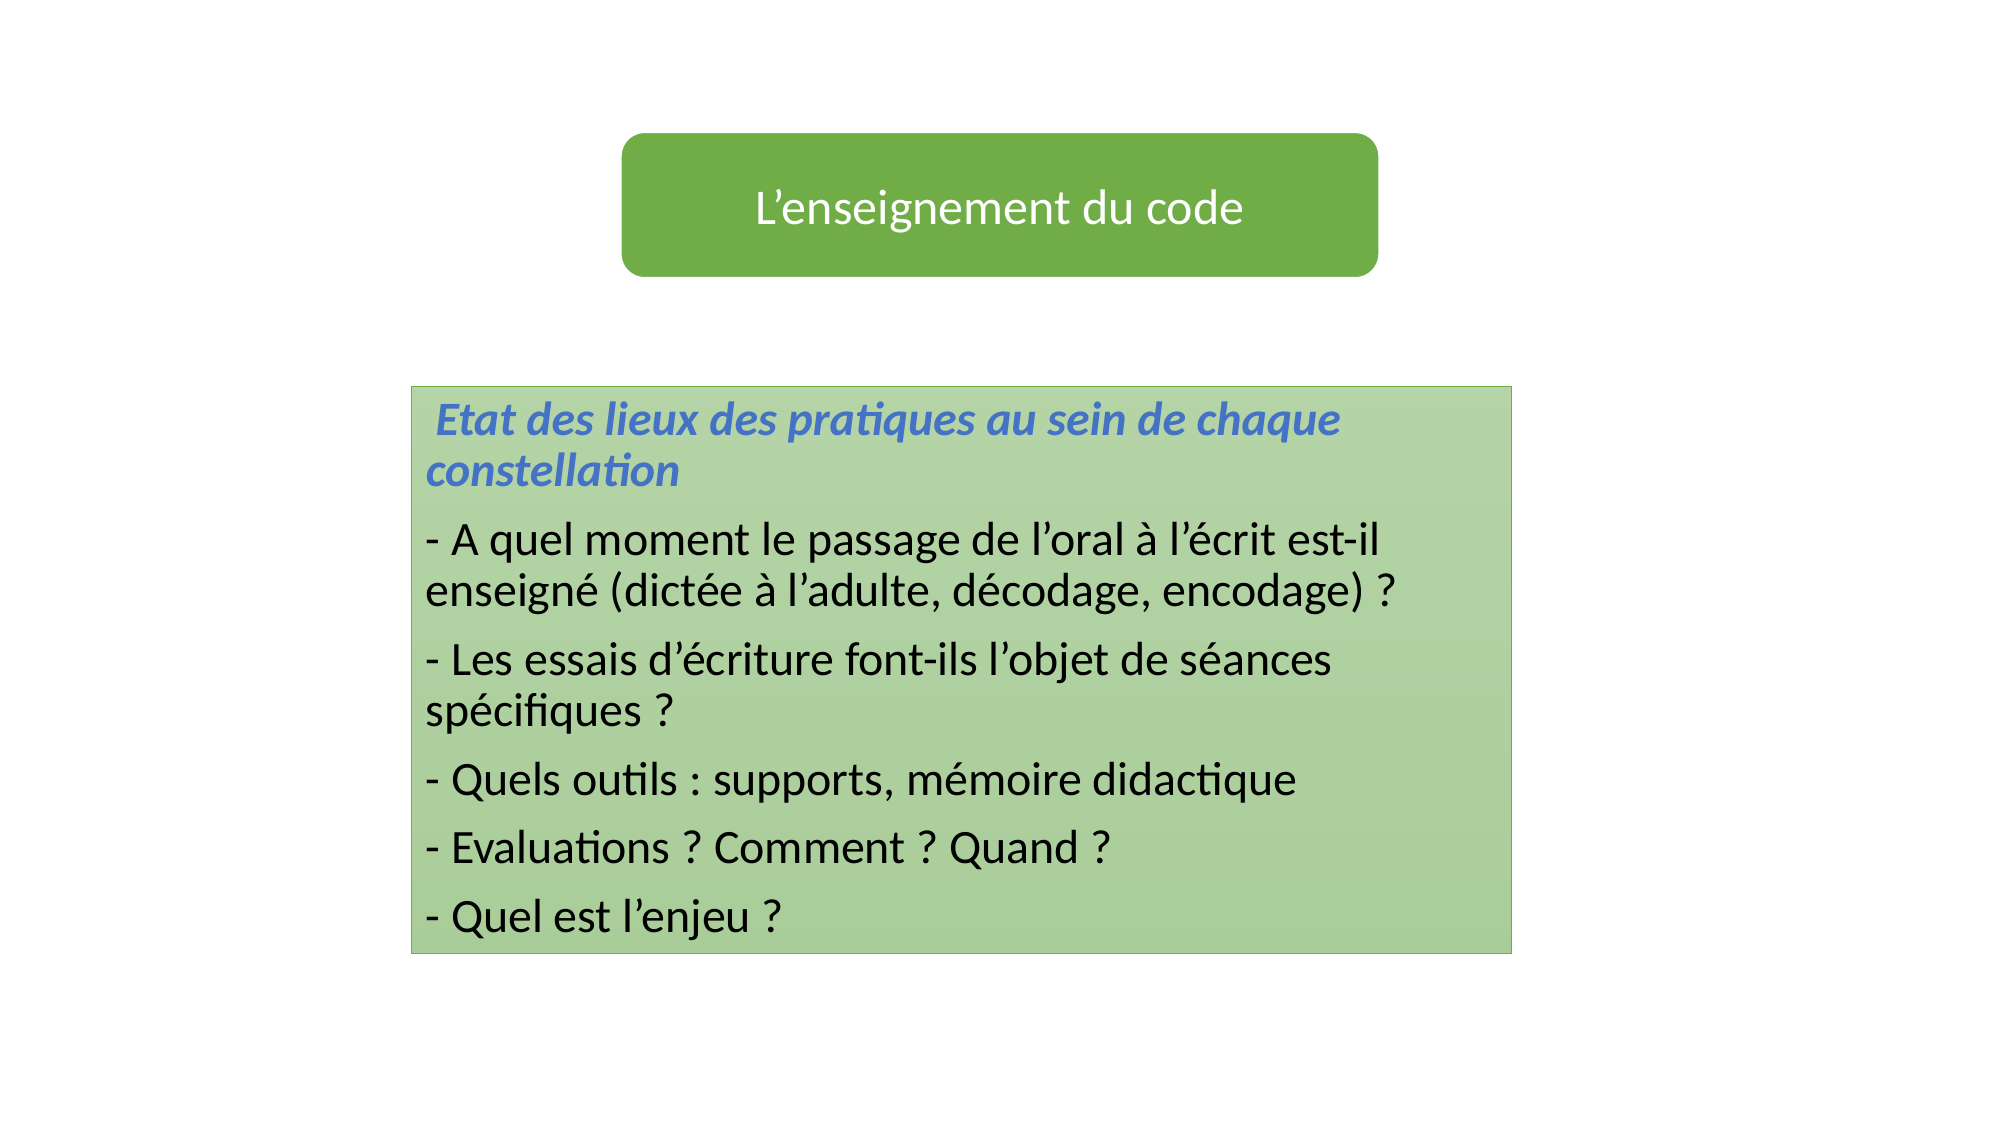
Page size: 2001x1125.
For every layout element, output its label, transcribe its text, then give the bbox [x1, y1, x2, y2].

text_box Etat des lieux des pratiques au sein de chaque constellation - A quel moment le passage de l’oral à l’écrit est-il enseigné (dictée à l’adulte, décodage, encodage) ? - Les essais d’écriture font-ils l’objet de séances spécifiques ? - Quels outils : supports, mémoire didactique - Evaluations ? Comment ? Quand ? - Quel est l’enjeu ? [411, 386, 1512, 954]
text_box L’enseignement du code [618, 129, 1382, 281]
